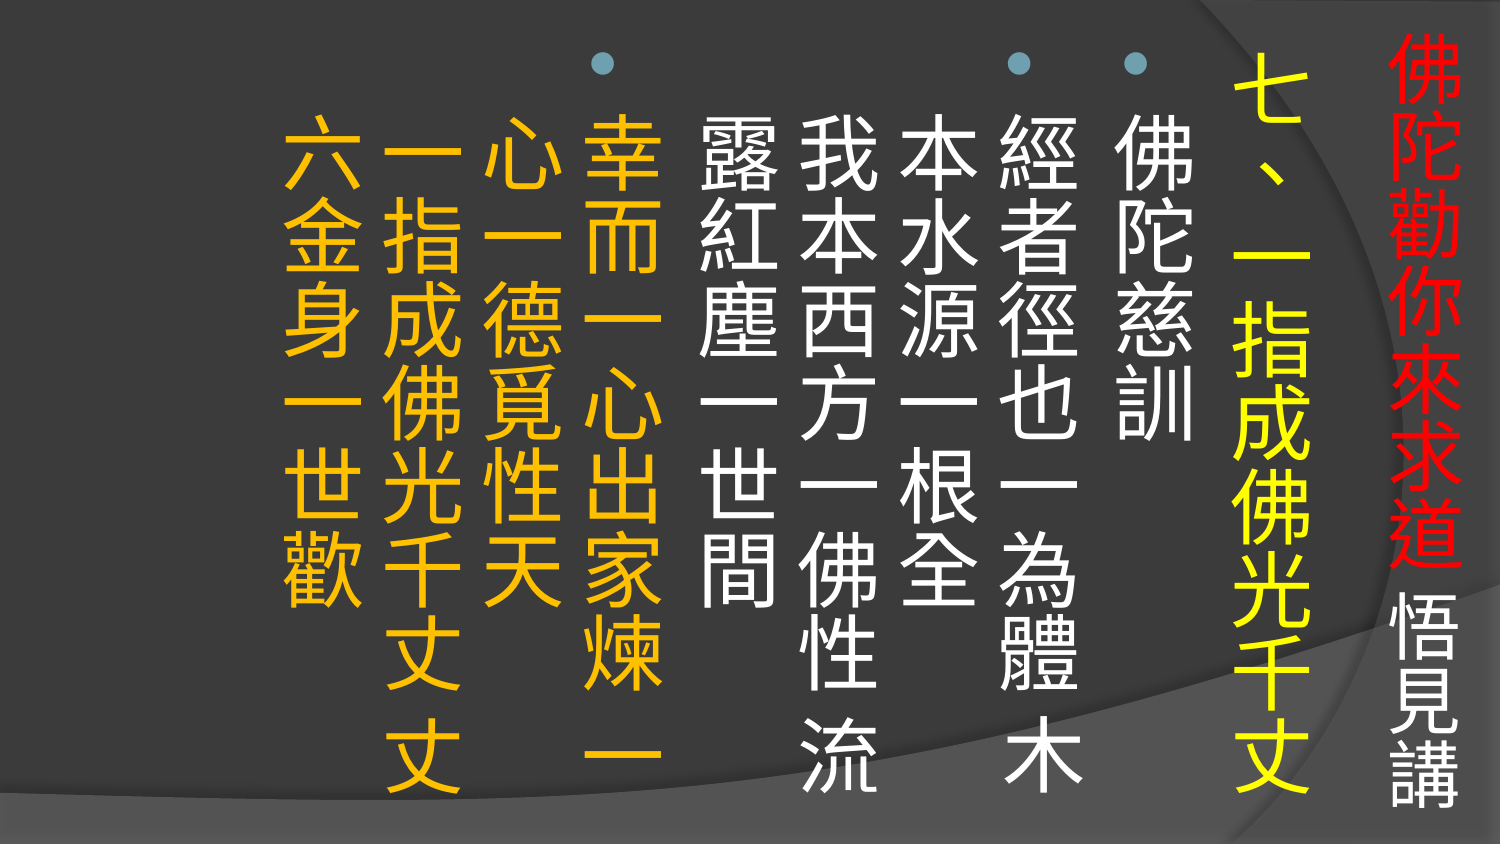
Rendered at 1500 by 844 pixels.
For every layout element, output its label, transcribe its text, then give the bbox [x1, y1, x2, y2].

title 佛陀勸你來求道 悟見講 [1364, 21, 1483, 820]
list 七、一指成佛光千丈 佛陀慈訓 經者徑也一為體 木本水源一根全 我本西方一佛性 流露紅塵一世間 幸而一心出家煉 一心一德覓性天 一指成佛光千丈 丈六金身一世歡 [29, 27, 1365, 820]
